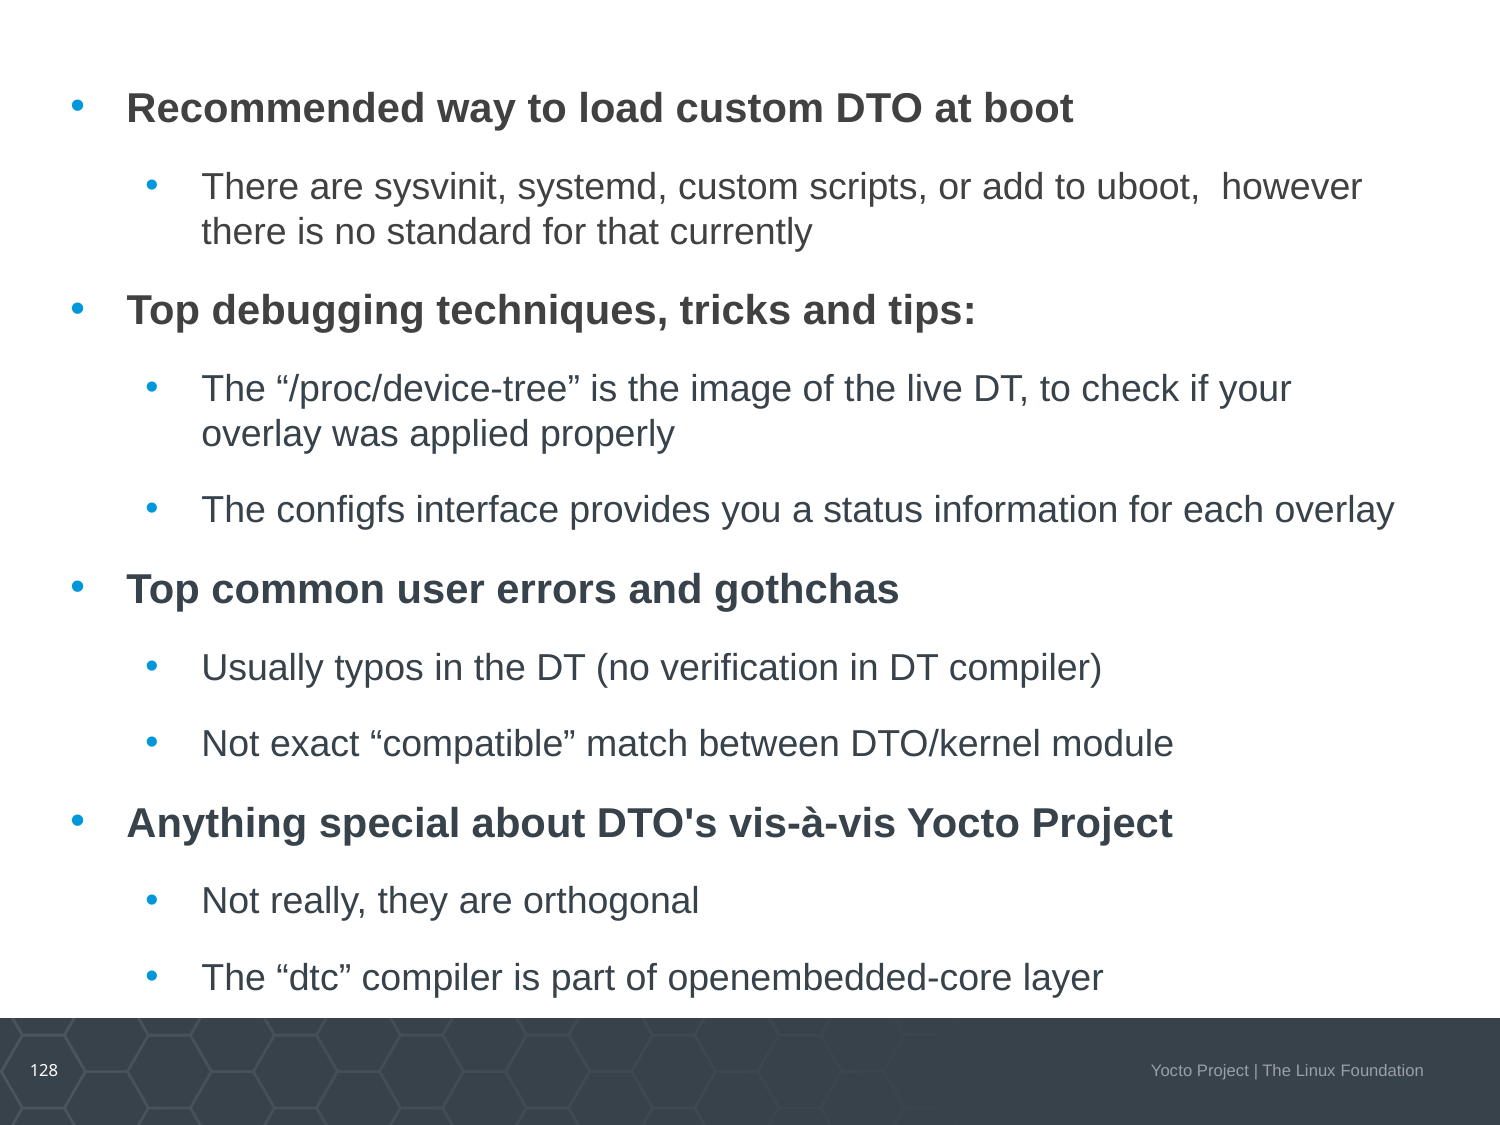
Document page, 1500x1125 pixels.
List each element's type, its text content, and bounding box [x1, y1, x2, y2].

text_box DTO Extra [74, 66, 1424, 213]
text_box Recommended way to load custom DTO at boot There are sysvinit, systemd, custom scripts, or add to uboot, however there is no standard for that currently Top debugging techniques, tricks and tips: The “/proc/device-tree” is the image of the live DT, to check if your overlay was applied properly The configfs interface provides you a status information for each overlay Top common user errors and gothchas Usually typos in the DT (no verification in DT compiler) Not exact “compatible” match between DTO/kernel module Anything special about DTO's vis-à-vis Yocto Project Not really, they are orthogonal The “dtc” compiler is part of openembedded-core layer [70, 80, 1421, 1024]
picture [0, 0, 1500, 1125]
